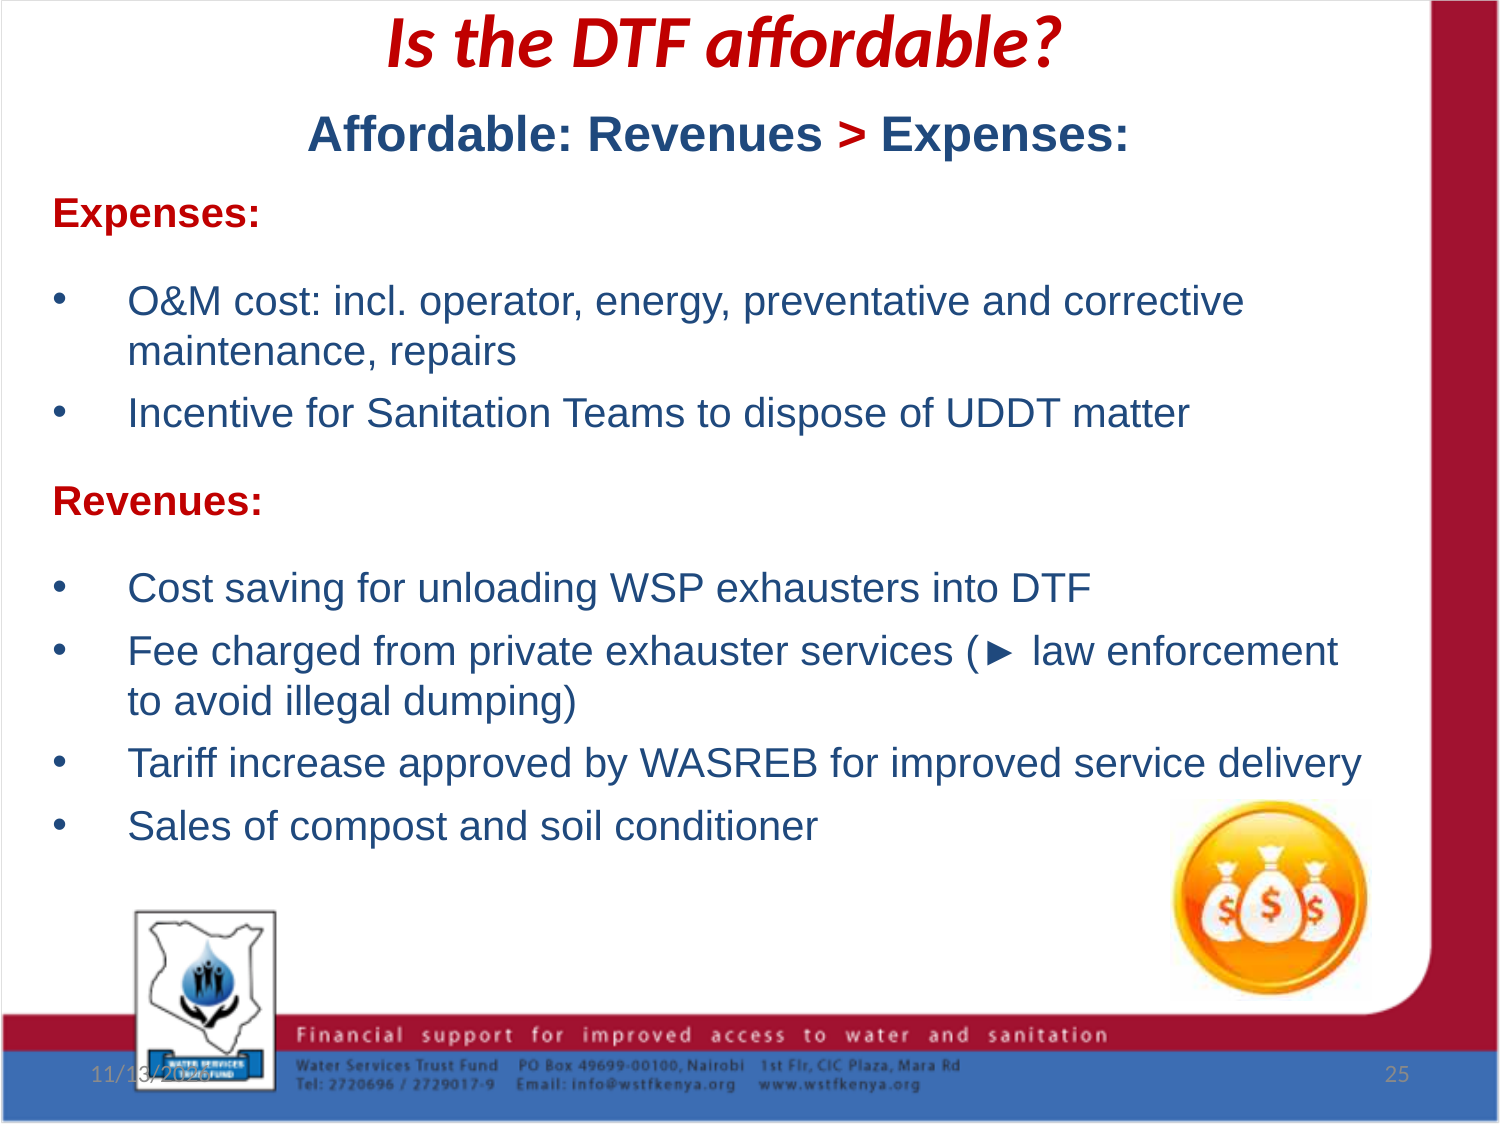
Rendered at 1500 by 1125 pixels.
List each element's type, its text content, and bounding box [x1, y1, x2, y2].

slide_number 25 [1074, 1042, 1425, 1103]
picture [0, 0, 1500, 1125]
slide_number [75, 1042, 425, 1103]
text_box Affordable: Revenues > Expenses: Expenses: O&M cost: incl. operator, energy, preventative and corrective maintenance, repairs Incentive for Sanitation Teams to dispose of UDDT matter Revenues: Cost saving for unloading WSP exhausters into DTF Fee charged from private exhauster services (► law enforcement to avoid illegal dumping) Tariff increase approved by WASREB for improved service delivery Sales of compost and soil conditioner [37, 93, 1400, 857]
title Is the DTF affordable? [50, 0, 1400, 93]
